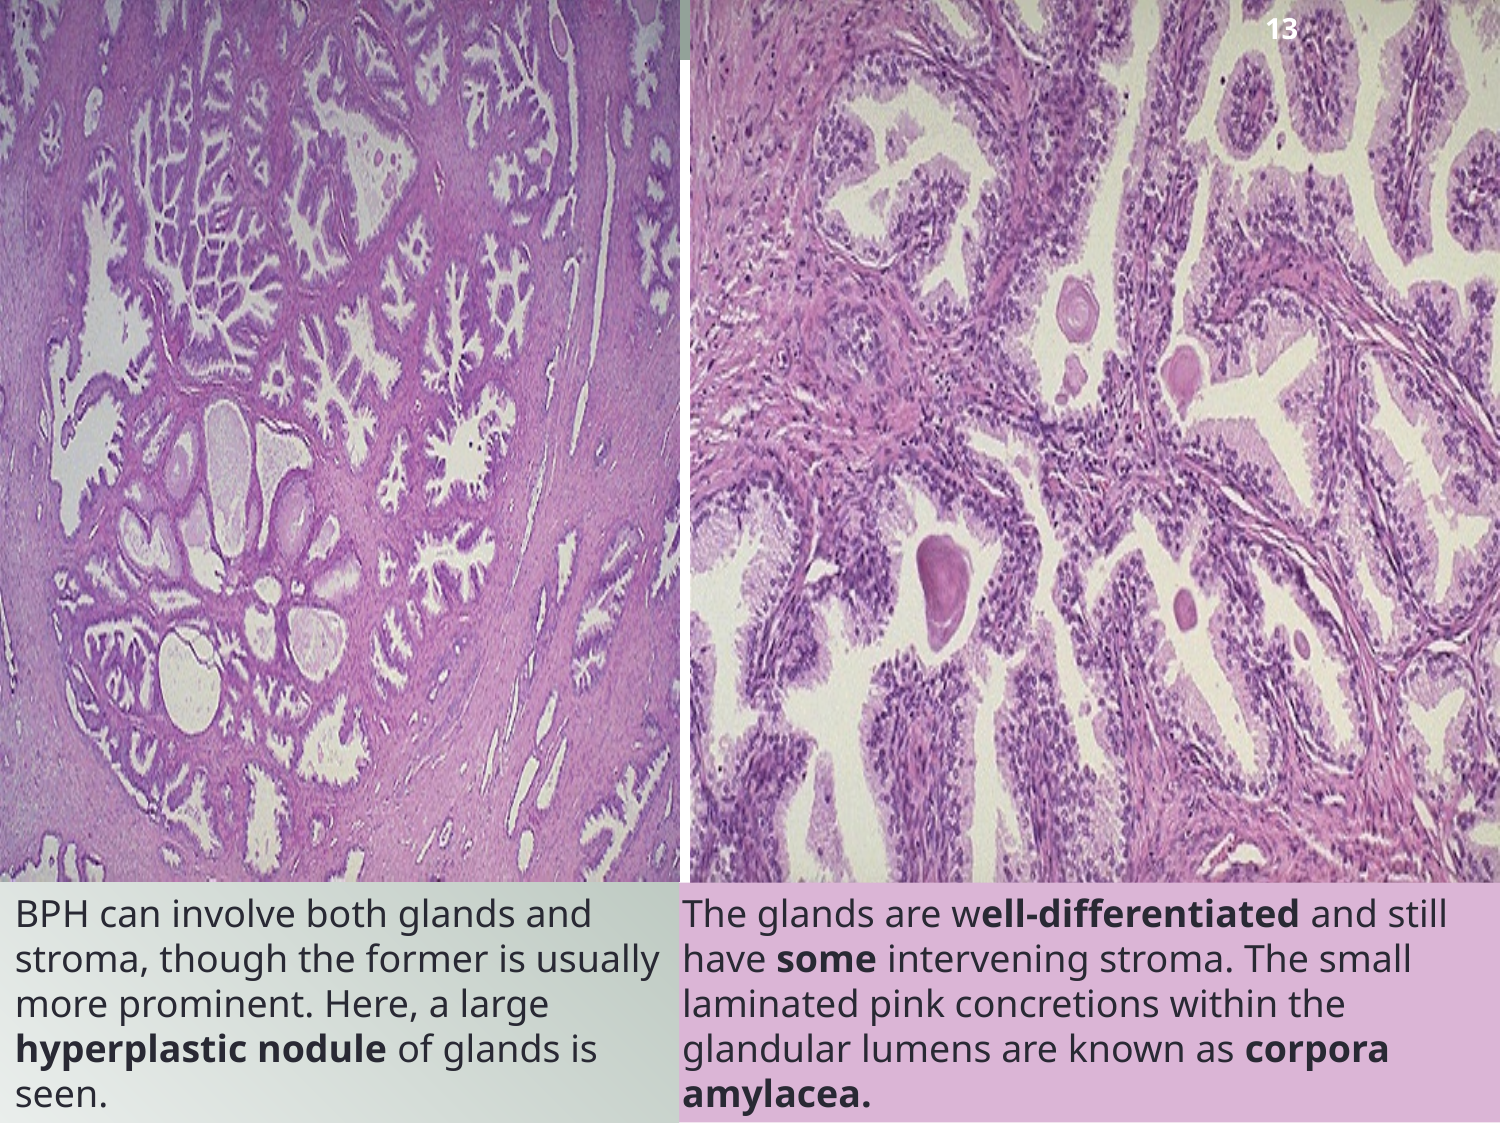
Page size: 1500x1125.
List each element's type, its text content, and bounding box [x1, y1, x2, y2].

text_box The glands are well-differentiated and still have some intervening stroma. The small laminated pink concretions within the glandular lumens are known as corpora amylacea. [680, 887, 1500, 1123]
text_box BPH can involve both glands and stroma, though the former is usually more prominent. Here, a large hyperplastic nodule of glands is seen. [0, 889, 680, 1123]
picture [0, 0, 680, 882]
picture [690, 0, 1500, 894]
